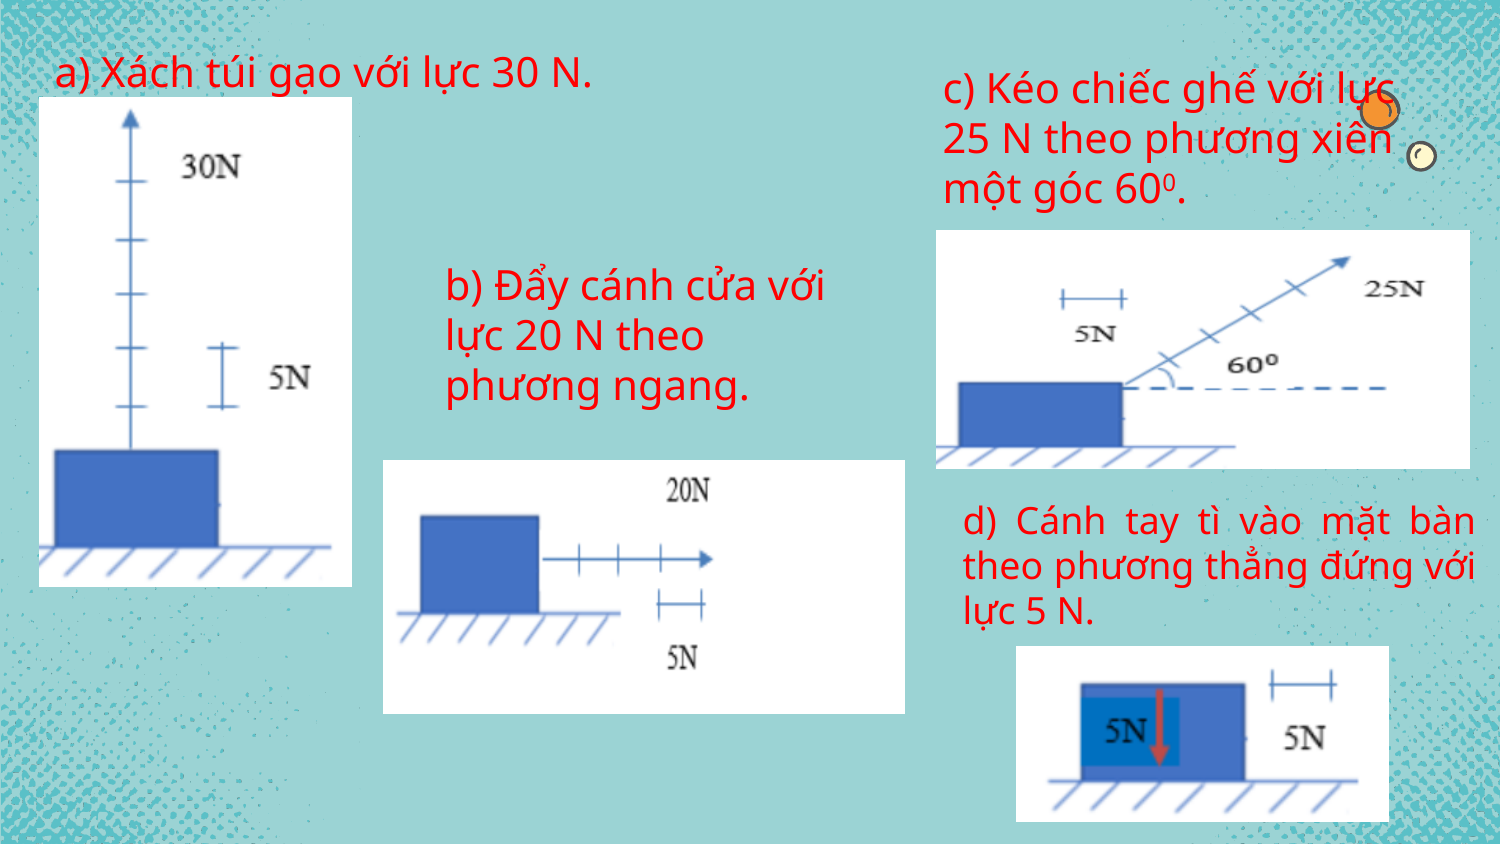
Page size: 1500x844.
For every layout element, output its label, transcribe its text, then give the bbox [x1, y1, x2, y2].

text_box c) Kéo chiếc ghế với lực 25 N theo phương xiên một góc 600. [927, 54, 1461, 220]
text_box d) Cánh tay tì vào mặt bàn theo phương thẳng đứng với lực 5 N. [947, 489, 1492, 640]
text_box a) Xách túi gạo với lực 30 N. [39, 38, 790, 104]
text_box b) Đẩy cánh cửa với lực 20 N theo phương ngang. [430, 251, 886, 417]
picture [1, 0, 1500, 844]
